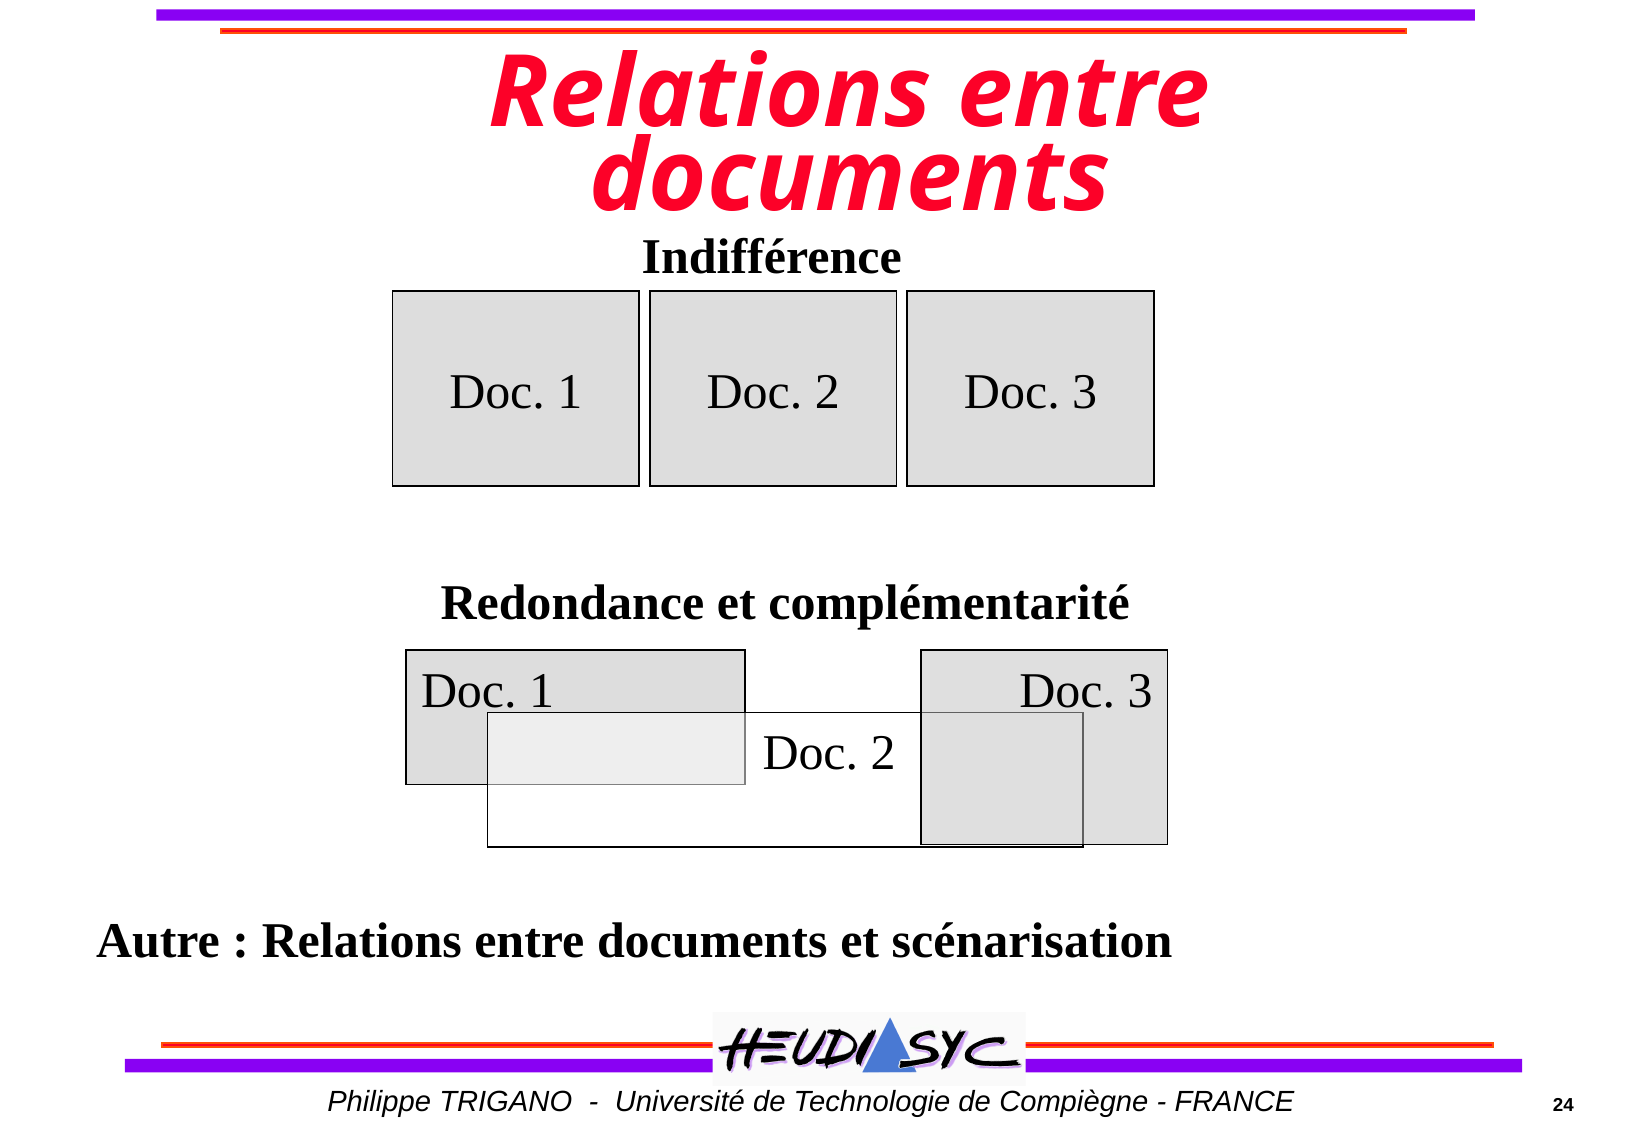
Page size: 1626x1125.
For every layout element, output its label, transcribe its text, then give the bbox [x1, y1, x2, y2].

text_box Doc. 2 [487, 712, 1084, 848]
text_box Doc. 2 [649, 291, 897, 486]
text_box Doc. 1 [406, 649, 745, 785]
text_box Doc. 3 [907, 291, 1154, 486]
text_box Doc. 1 [392, 291, 640, 486]
text_box Redondance et complémentarité [392, 562, 1179, 638]
text_box Doc. 3 [920, 649, 1168, 845]
text_box Autre : Relations entre documents et scénarisation [81, 899, 1558, 975]
title Relations entre documents [274, 61, 1426, 226]
text_box Indifférence [406, 226, 1138, 291]
